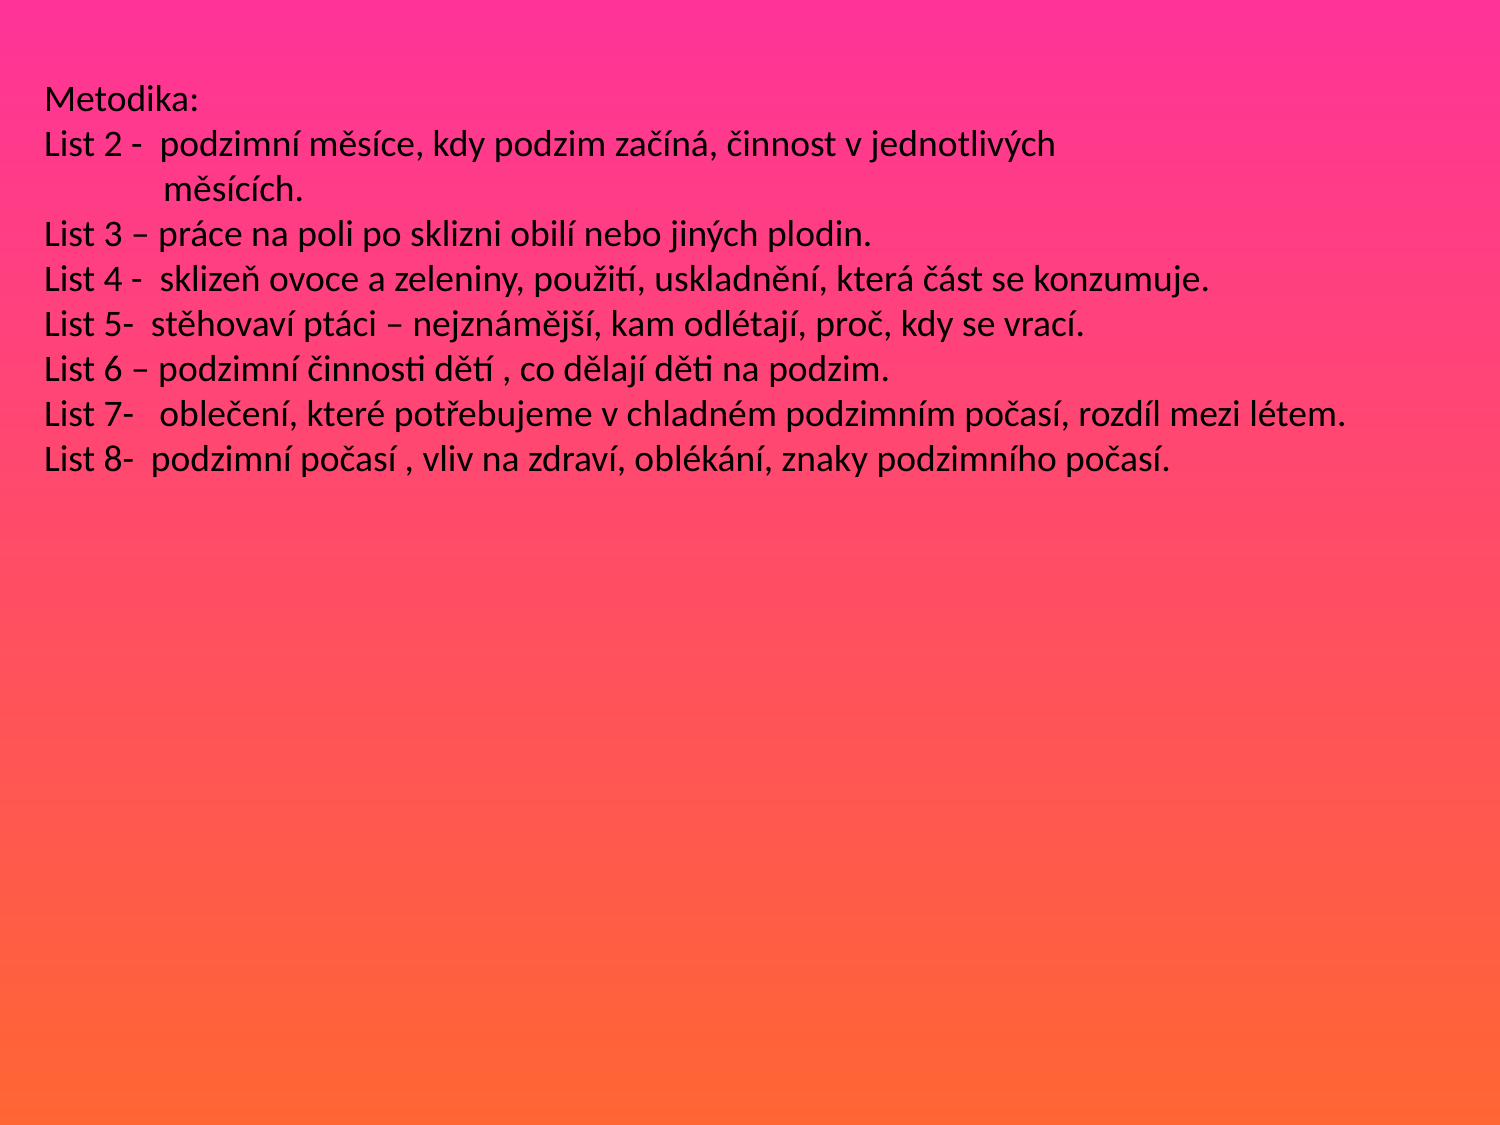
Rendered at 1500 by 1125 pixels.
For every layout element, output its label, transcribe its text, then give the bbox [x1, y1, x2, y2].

text_box Metodika: List 2 - podzimní měsíce, kdy podzim začíná, činnost v jednotlivých měsících. List 3 – práce na poli po sklizni obilí nebo jiných plodin. List 4 - sklizeň ovoce a zeleniny, použití, uskladnění, která část se konzumuje. List 5- stěhovaví ptáci – nejznámější, kam odlétají, proč, kdy se vrací. List 6 – podzimní činnosti dětí , co dělají děti na podzim. List 7- oblečení, které potřebujeme v chladném podzimním počasí, rozdíl mezi létem. List 8- podzimní počasí , vliv na zdraví, oblékání, znaky podzimního počasí. [29, 66, 1400, 487]
